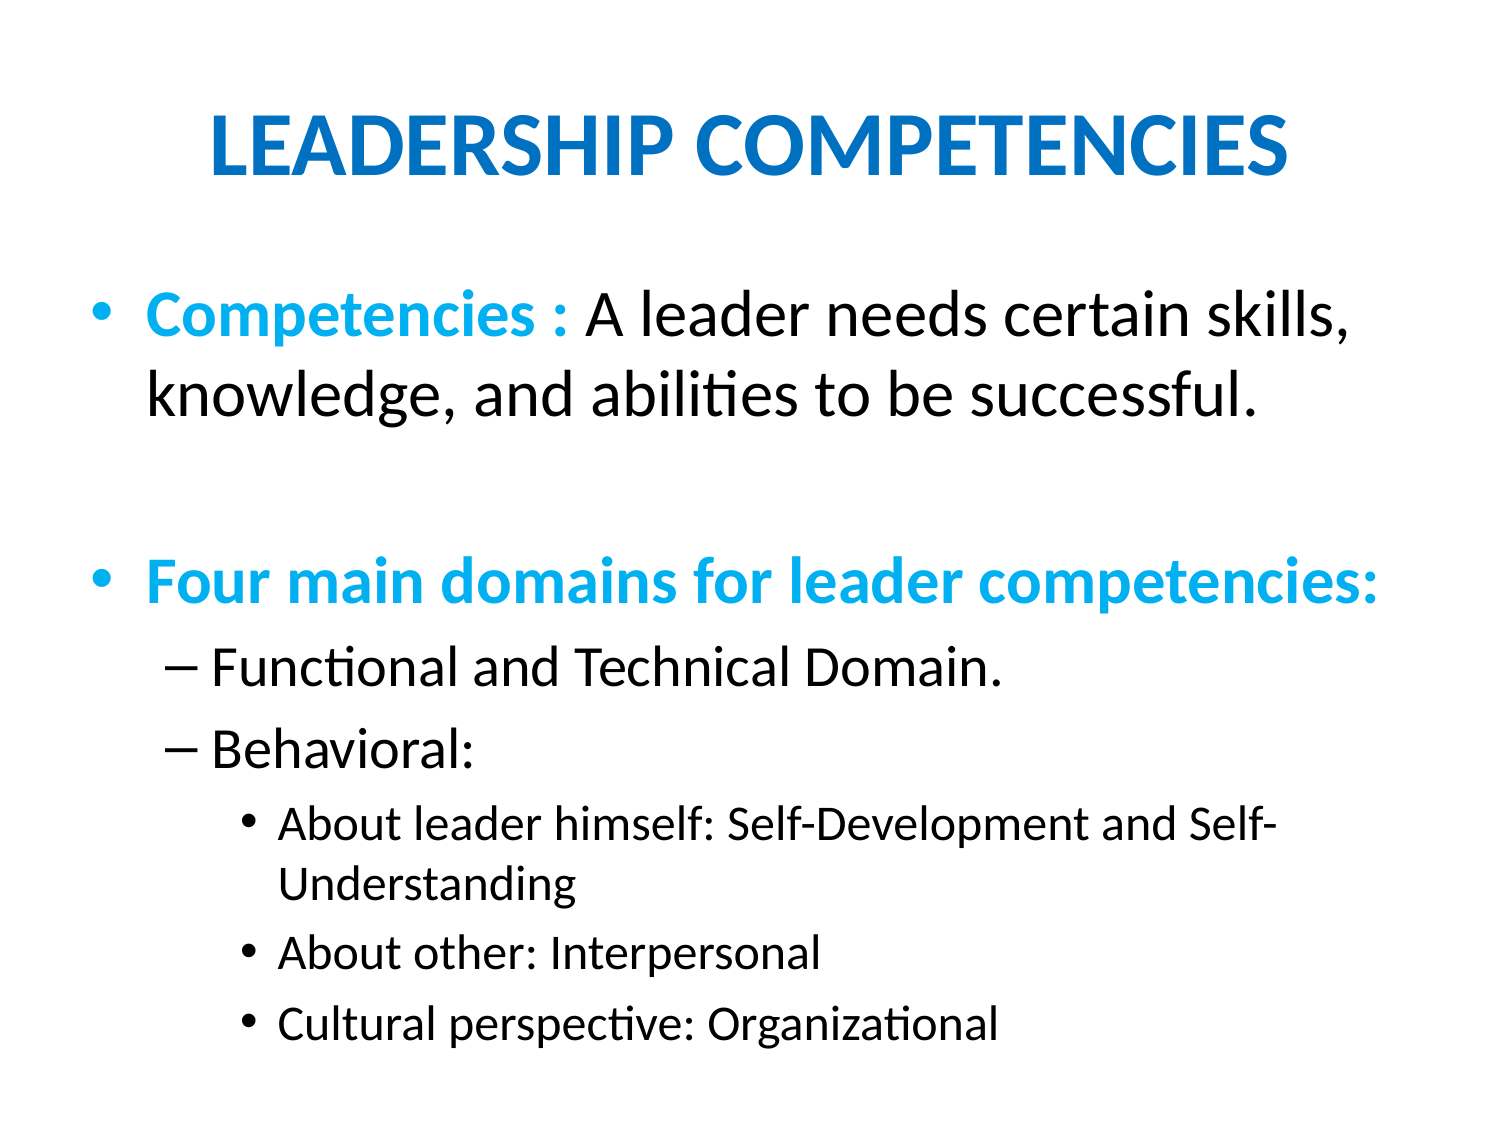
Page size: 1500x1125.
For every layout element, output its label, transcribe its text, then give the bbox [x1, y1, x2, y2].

list Competencies : A leader needs certain skills, knowledge, and abilities to be successful. Four main domains for leader competencies: Functional and Technical Domain. Behavioral: About leader himself: Self-Development and Self-Understanding About other: Interpersonal Cultural perspective: Organizational [75, 262, 1425, 1063]
title LEADERSHIP COMPETENCIES [75, 45, 1425, 233]
